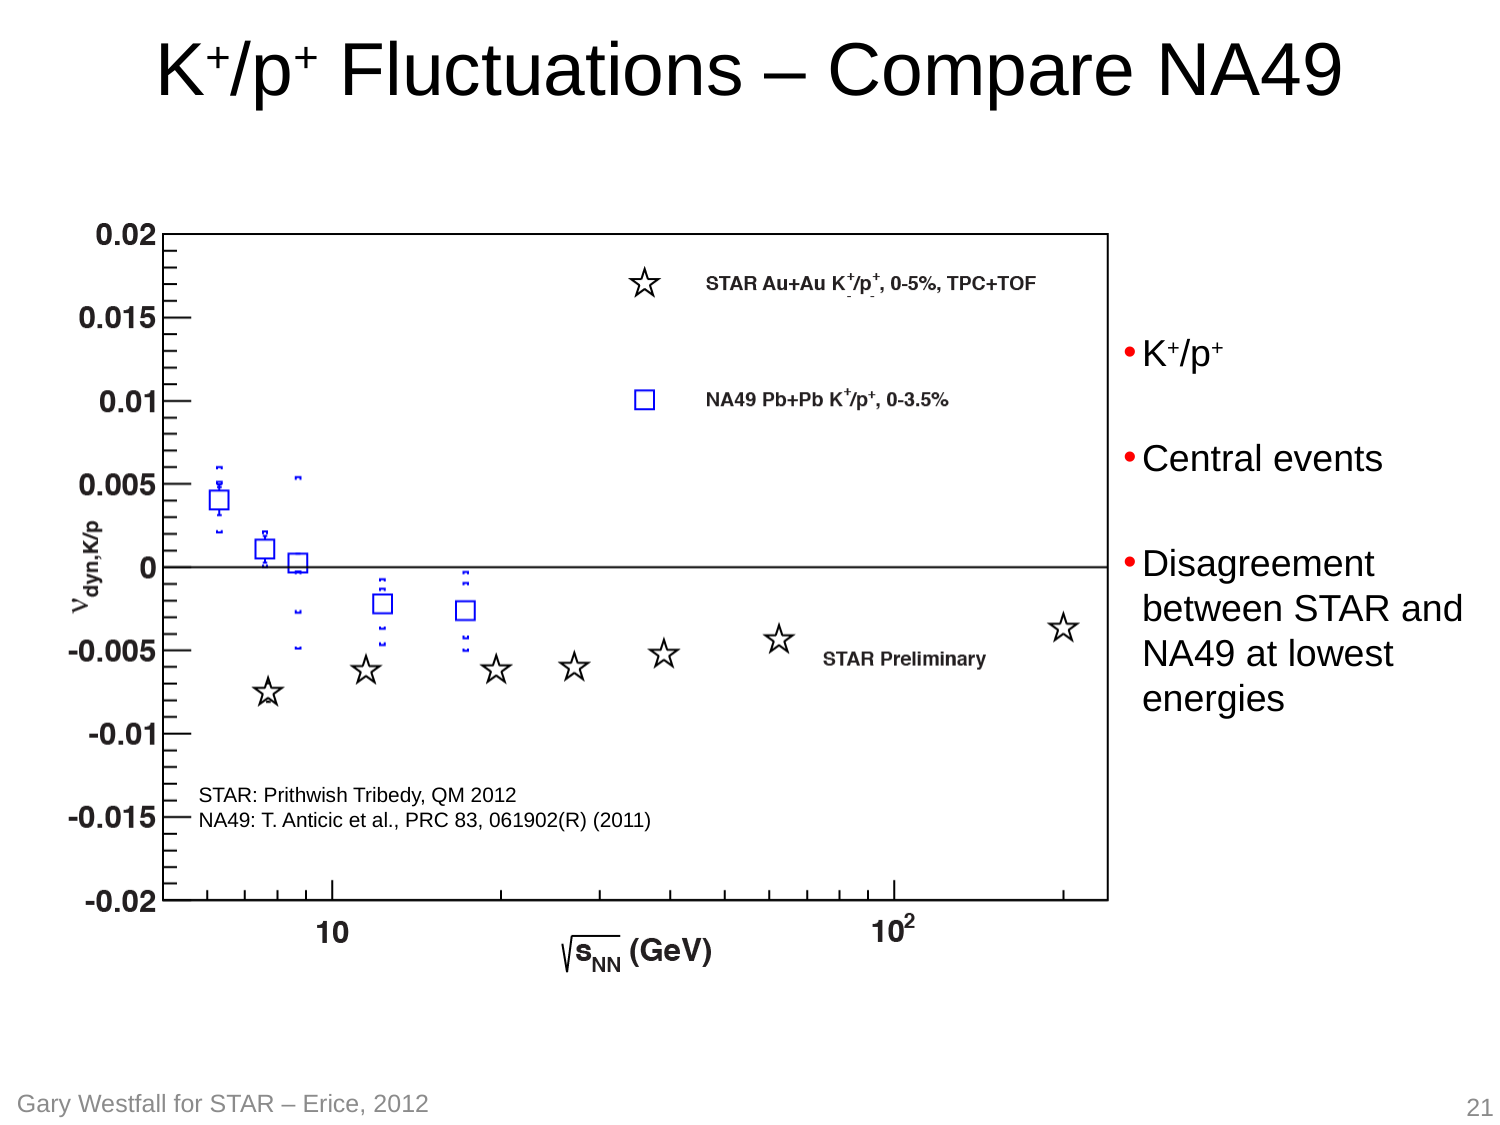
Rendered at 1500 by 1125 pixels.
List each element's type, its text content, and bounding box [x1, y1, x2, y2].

list K+/p+ Central events Disagreement between STAR and NA49 at lowest energies [1115, 321, 1489, 982]
footer Gary Westfall for STAR – Erice, 2012 [0, 1072, 461, 1125]
title K+/p+ Fluctuations – Compare NA49 [0, 0, 1500, 130]
slide_number 21 [1159, 1076, 1500, 1125]
picture [59, 218, 1110, 983]
